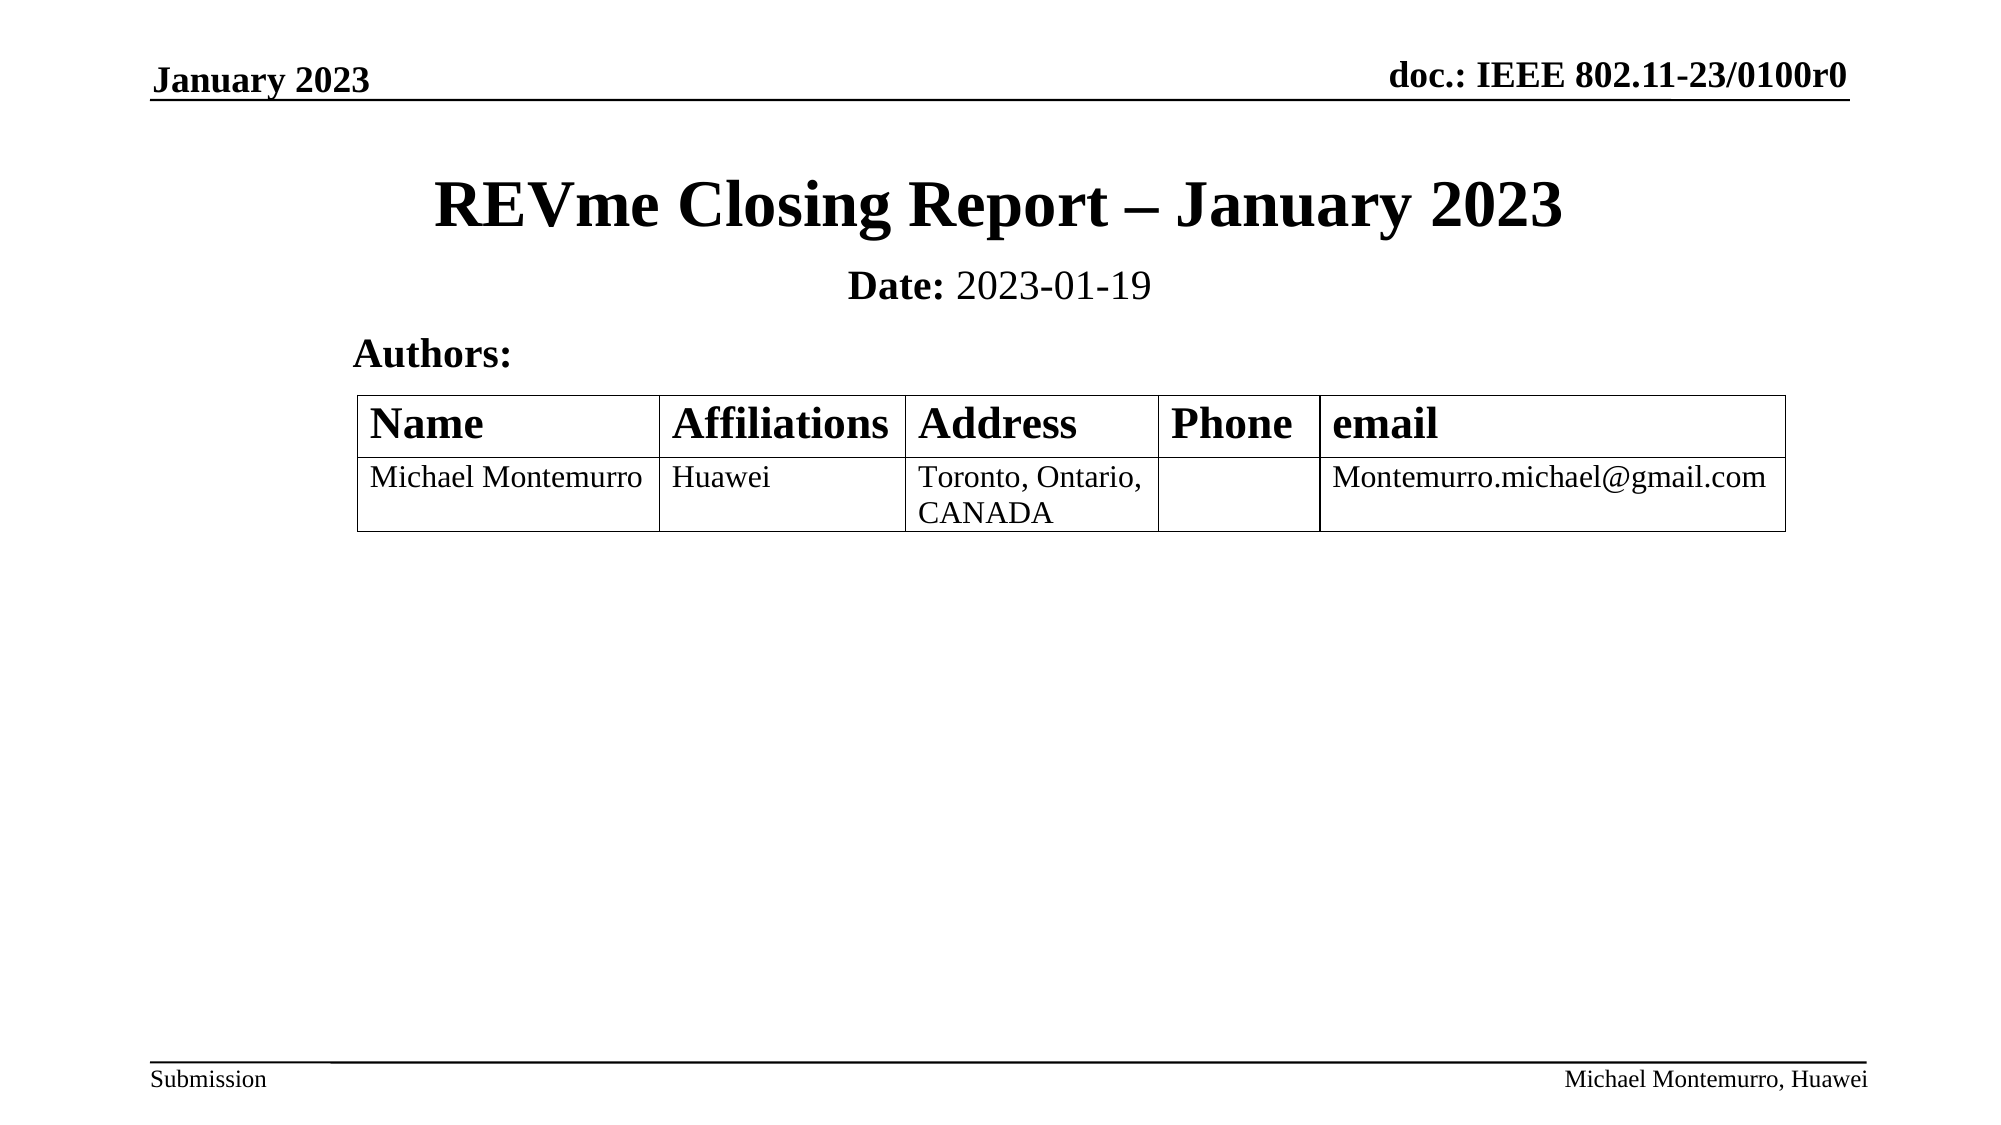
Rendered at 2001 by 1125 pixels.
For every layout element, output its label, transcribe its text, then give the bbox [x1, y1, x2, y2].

list Date: 2023-01-19 [362, 249, 1638, 313]
footer Michael Montemurro, Huawei [1560, 1061, 1869, 1093]
title REVme Closing Report – January 2023 [362, 112, 1638, 249]
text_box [340, 394, 1865, 606]
text_box Authors: [337, 318, 575, 381]
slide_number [152, 54, 406, 101]
